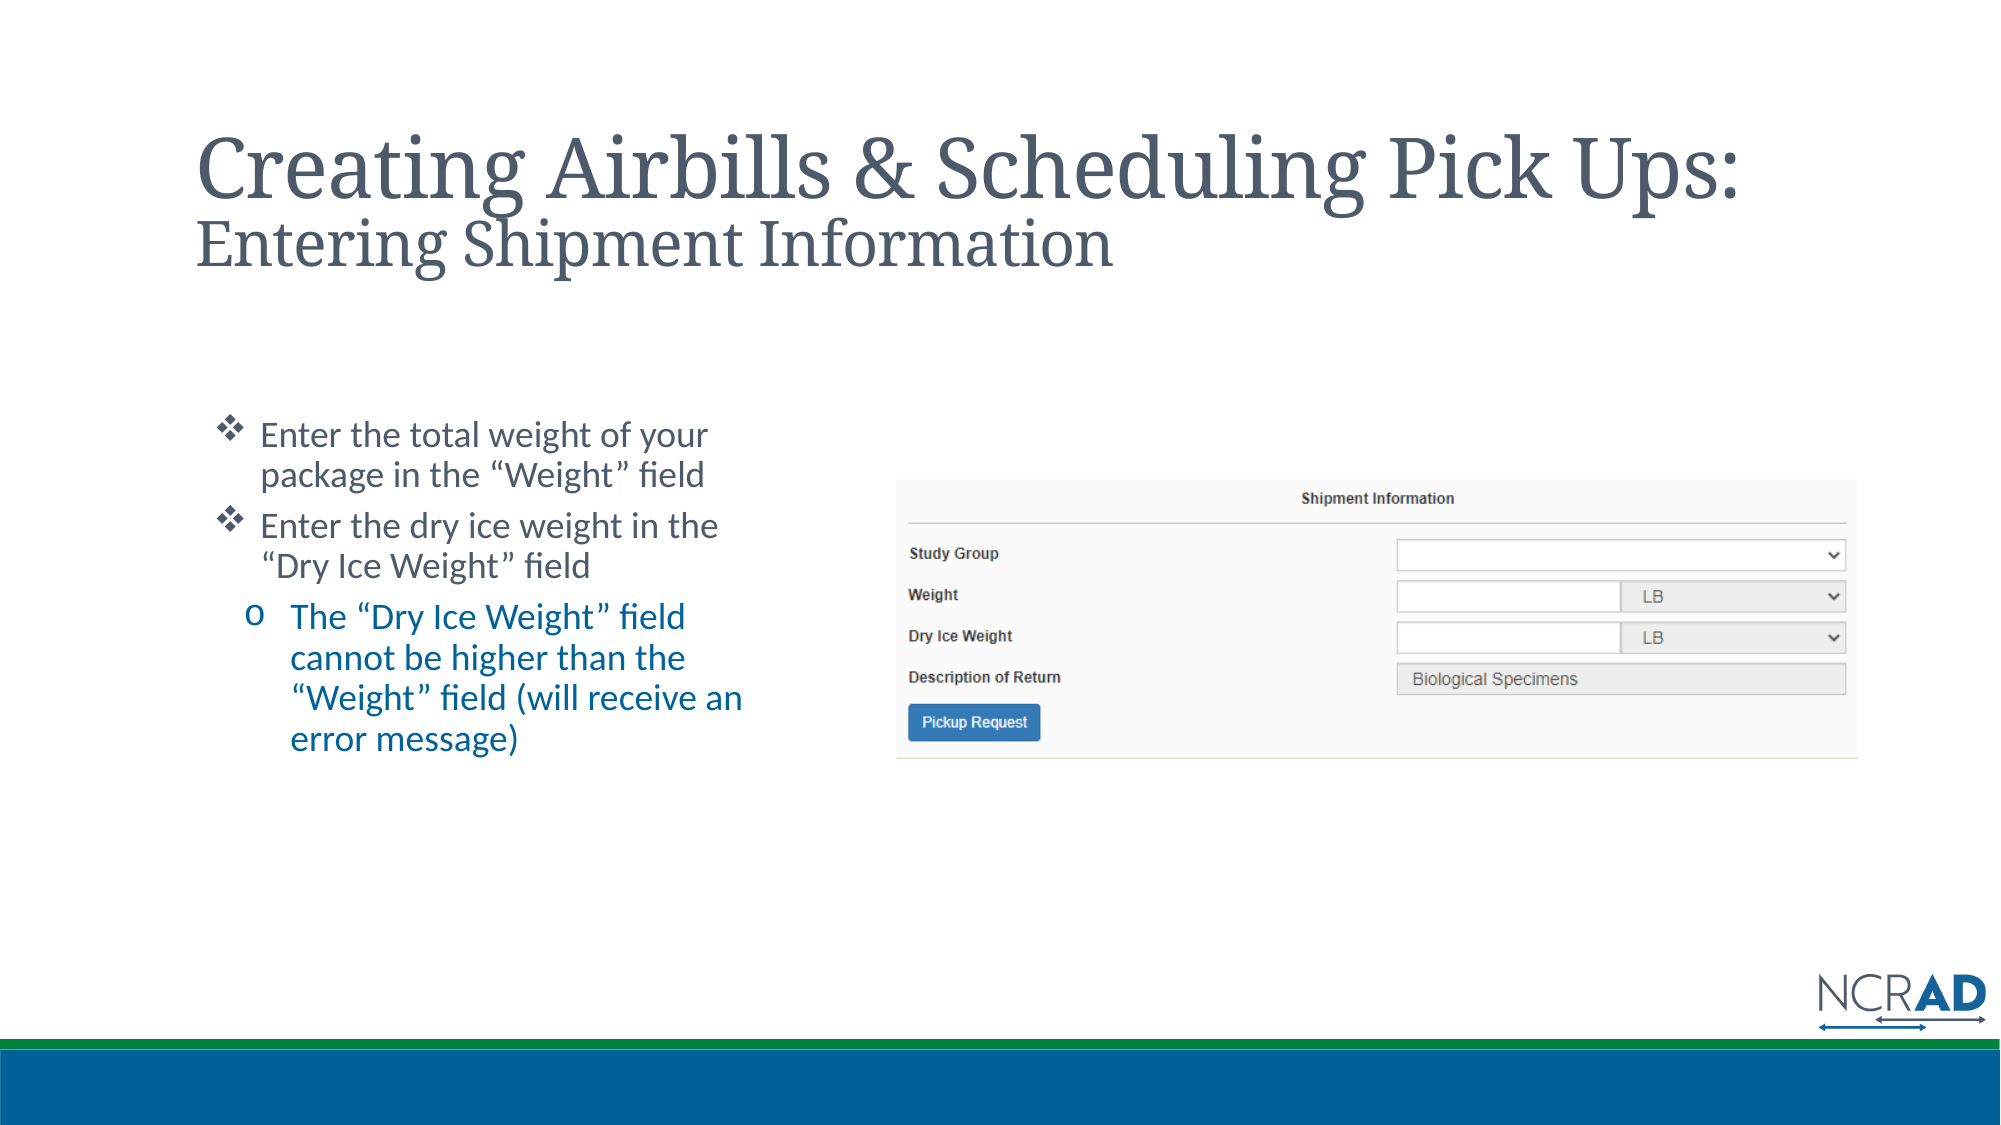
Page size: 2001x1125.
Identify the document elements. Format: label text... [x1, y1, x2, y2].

picture [1817, 974, 1986, 1032]
text_box Creating Airbills & Scheduling Pick Ups: Entering Shipment Information [179, 49, 1830, 288]
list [896, 479, 1859, 759]
list Enter the total weight of your package in the “Weight” field Enter the dry ice weight in the “Dry Ice Weight” field The “Dry Ice Weight” field cannot be higher than the “Weight” field (will receive an error message) [151, 341, 777, 848]
